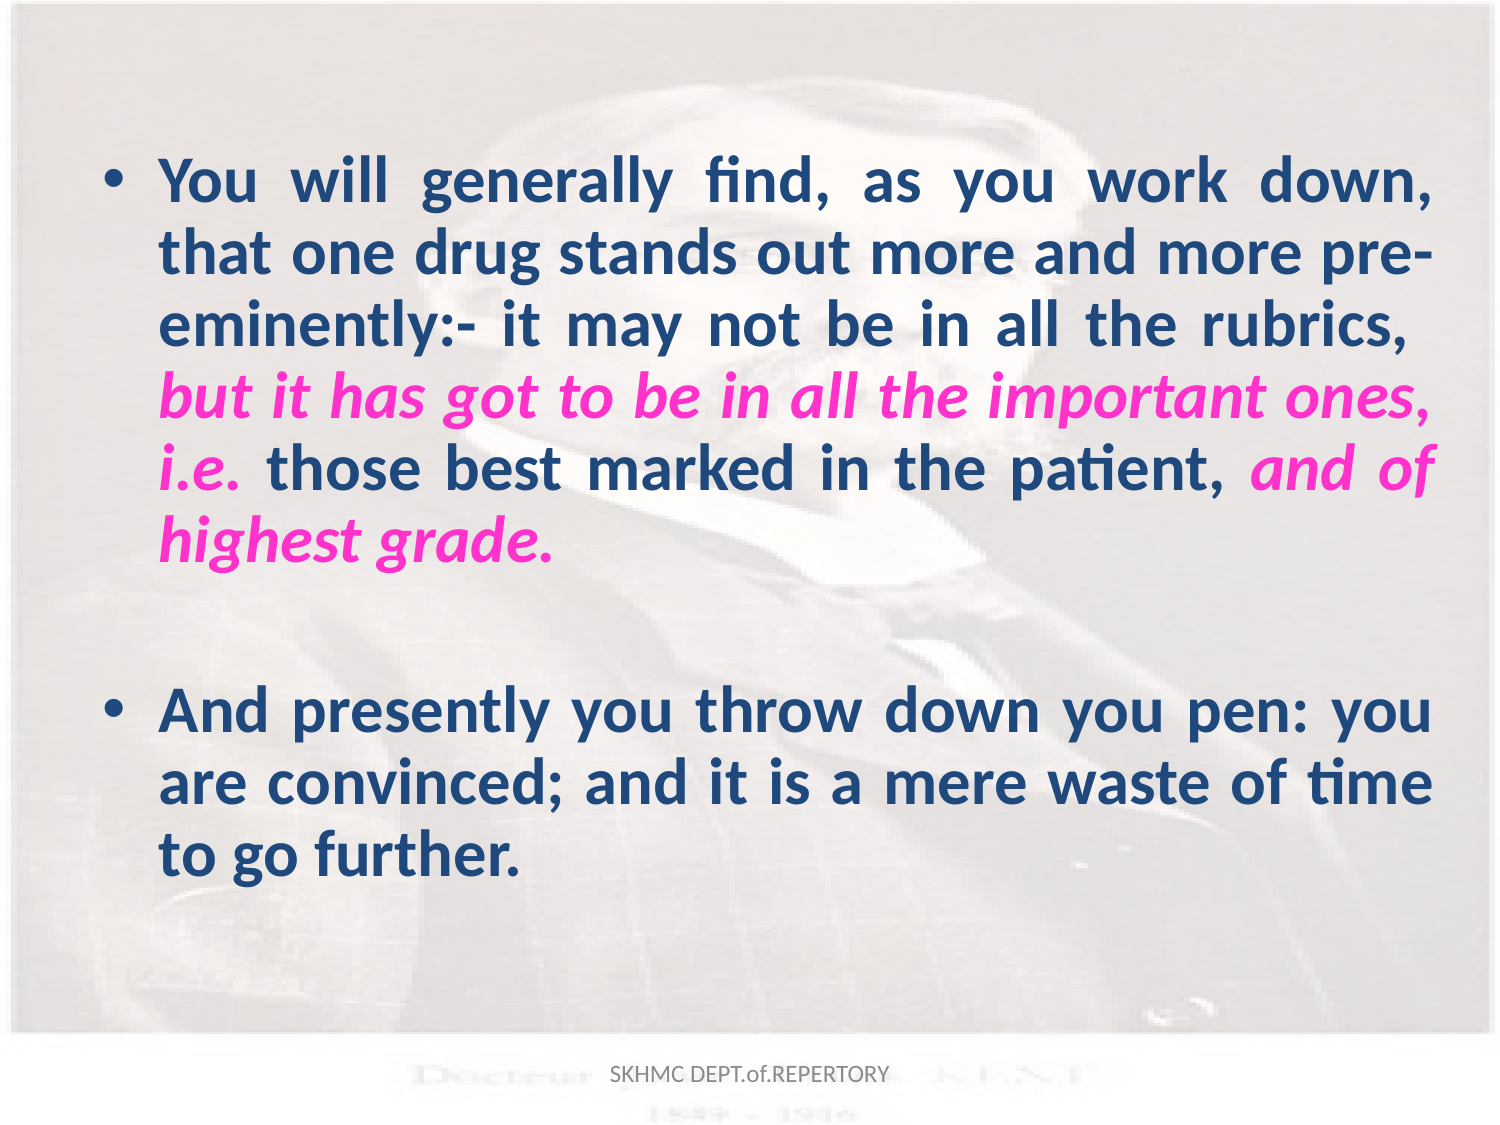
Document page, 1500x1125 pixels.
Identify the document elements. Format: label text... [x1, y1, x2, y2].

list You will generally find, as you work down, that one drug stands out more and more pre-eminently:- it may not be in all the rubrics, but it has got to be in all the important ones, i.e. those best marked in the patient, and of highest grade. And presently you throw down you pen: you are convinced; and it is a mere waste of time to go further. [87, 137, 1450, 938]
footer SKHMC DEPT.of.REPERTORY [512, 1042, 988, 1103]
